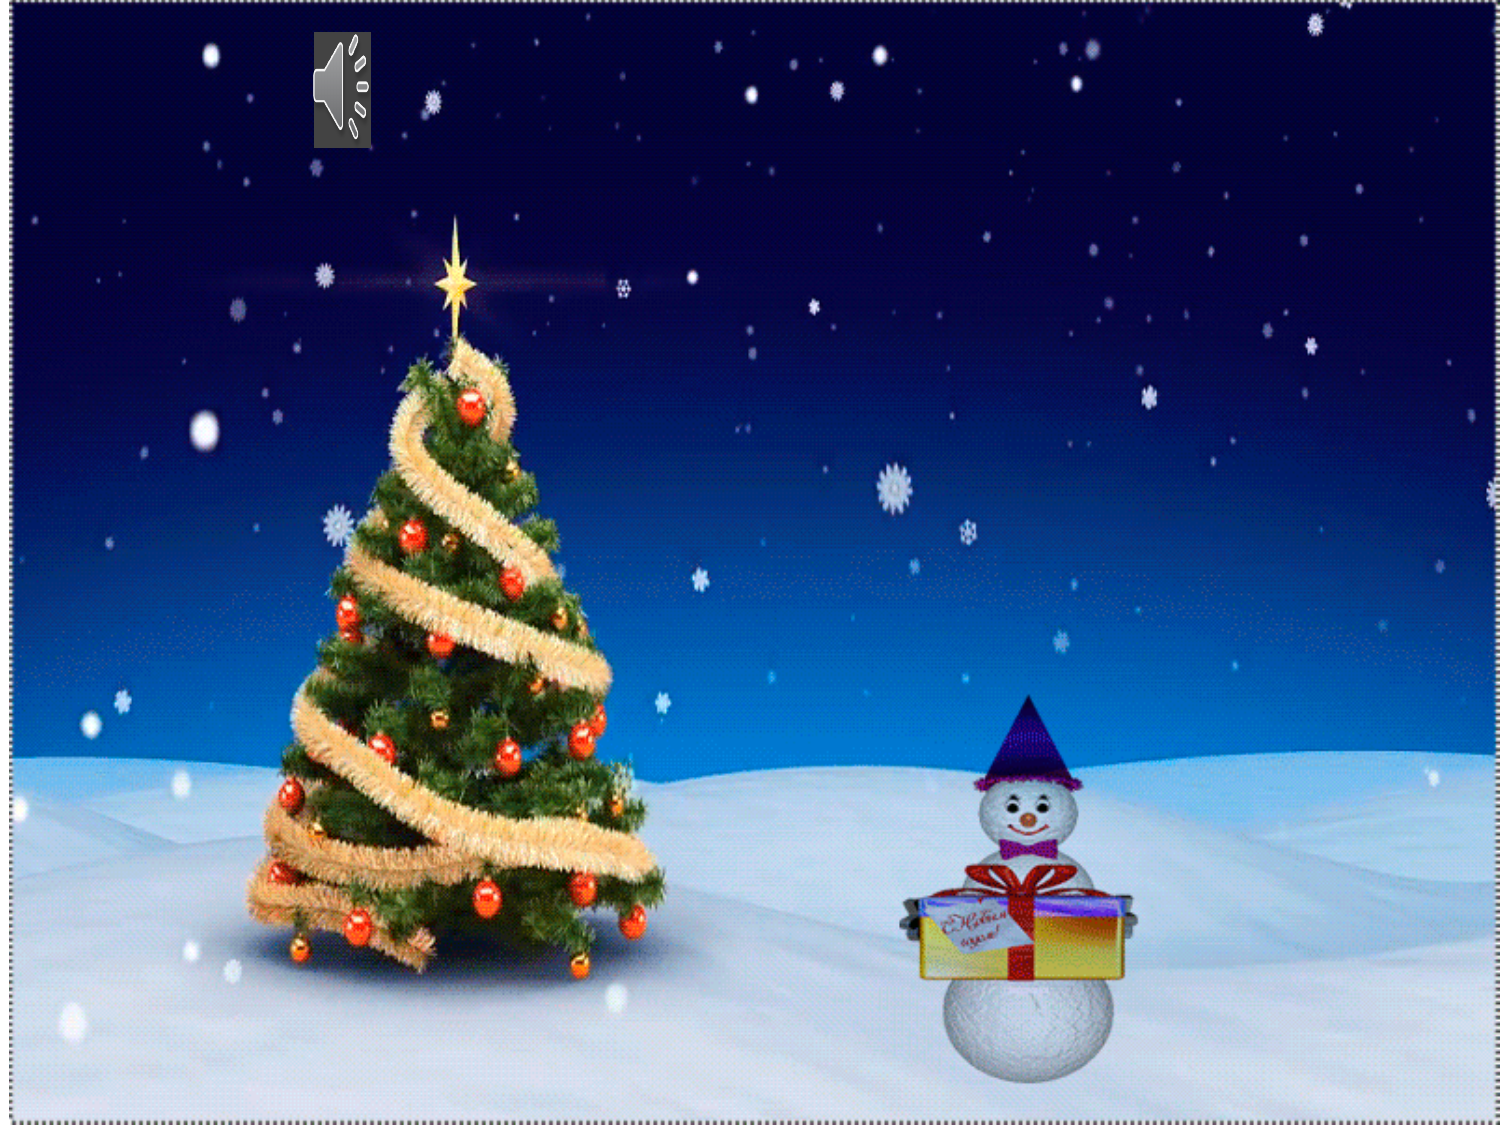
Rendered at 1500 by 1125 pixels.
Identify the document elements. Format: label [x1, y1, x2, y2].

list [9, 0, 1500, 1125]
picture [312, 30, 373, 150]
